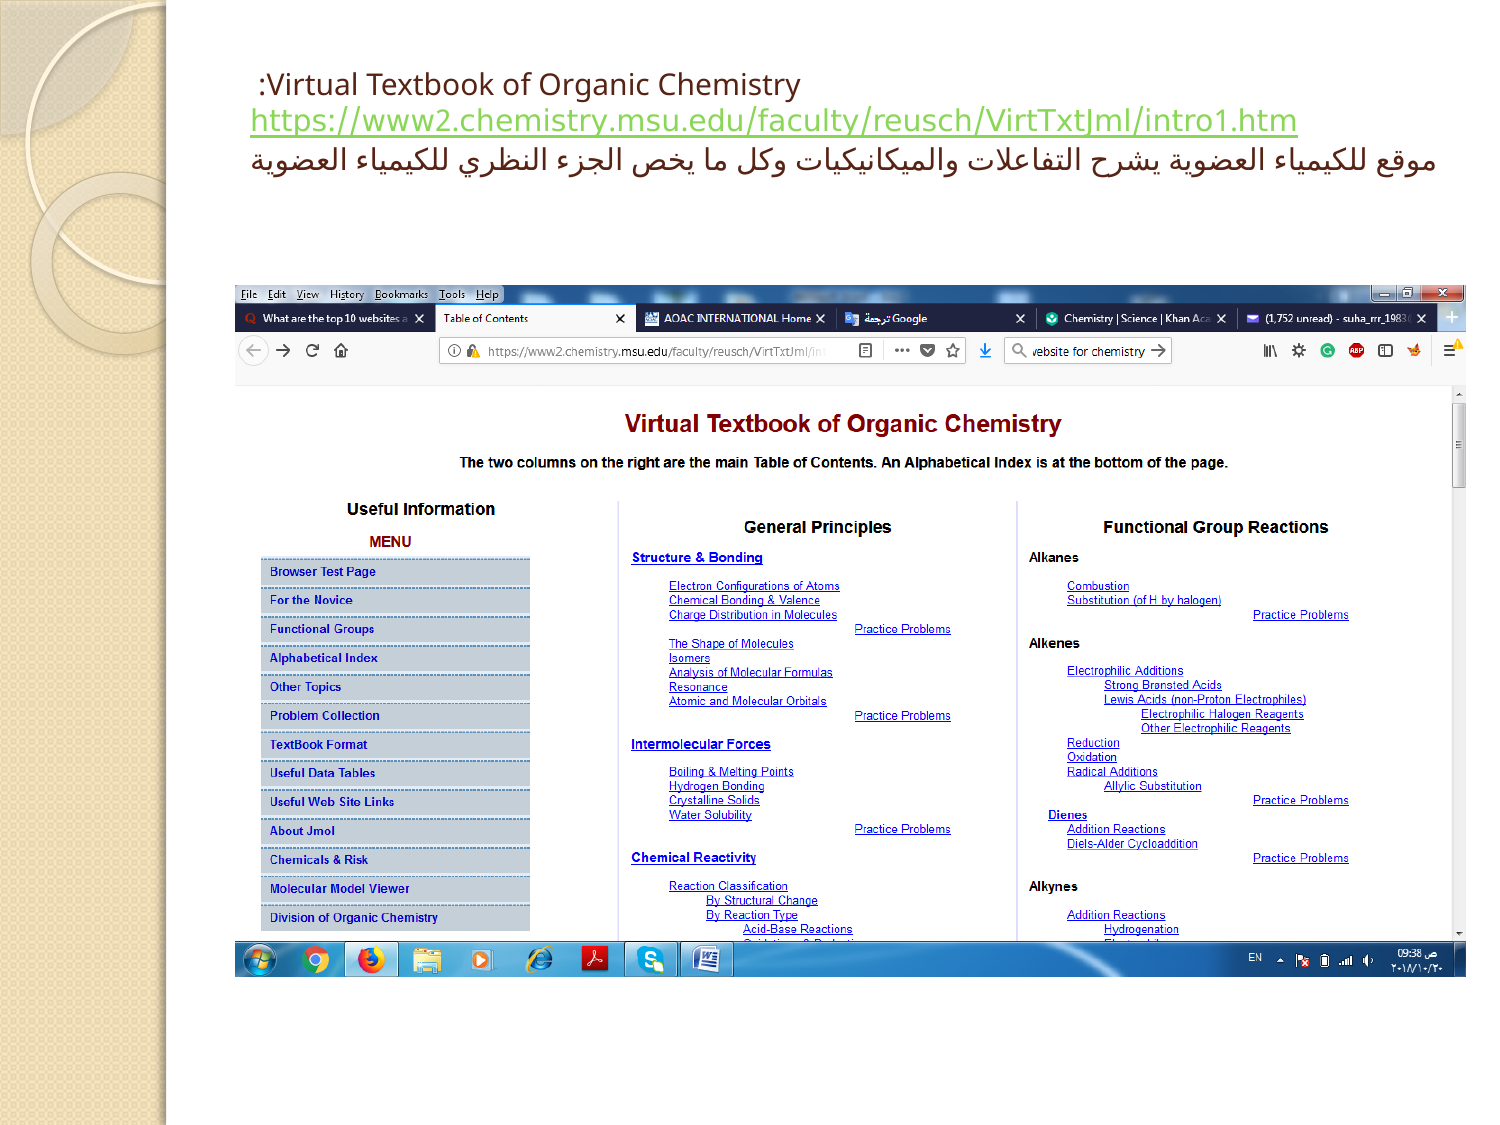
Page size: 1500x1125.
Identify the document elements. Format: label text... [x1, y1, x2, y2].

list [235, 285, 1466, 978]
title Virtual Textbook of Organic Chemistry: https://www2.chemistry.msu.edu/faculty/reusch/VirtTxtJml/intro1.htm موقع للكيمياء العضوية يشرح التفاعلات والميكانيكيات وكل ما يخص الجزء النظري للكيمياء العضوية [235, 45, 1466, 233]
